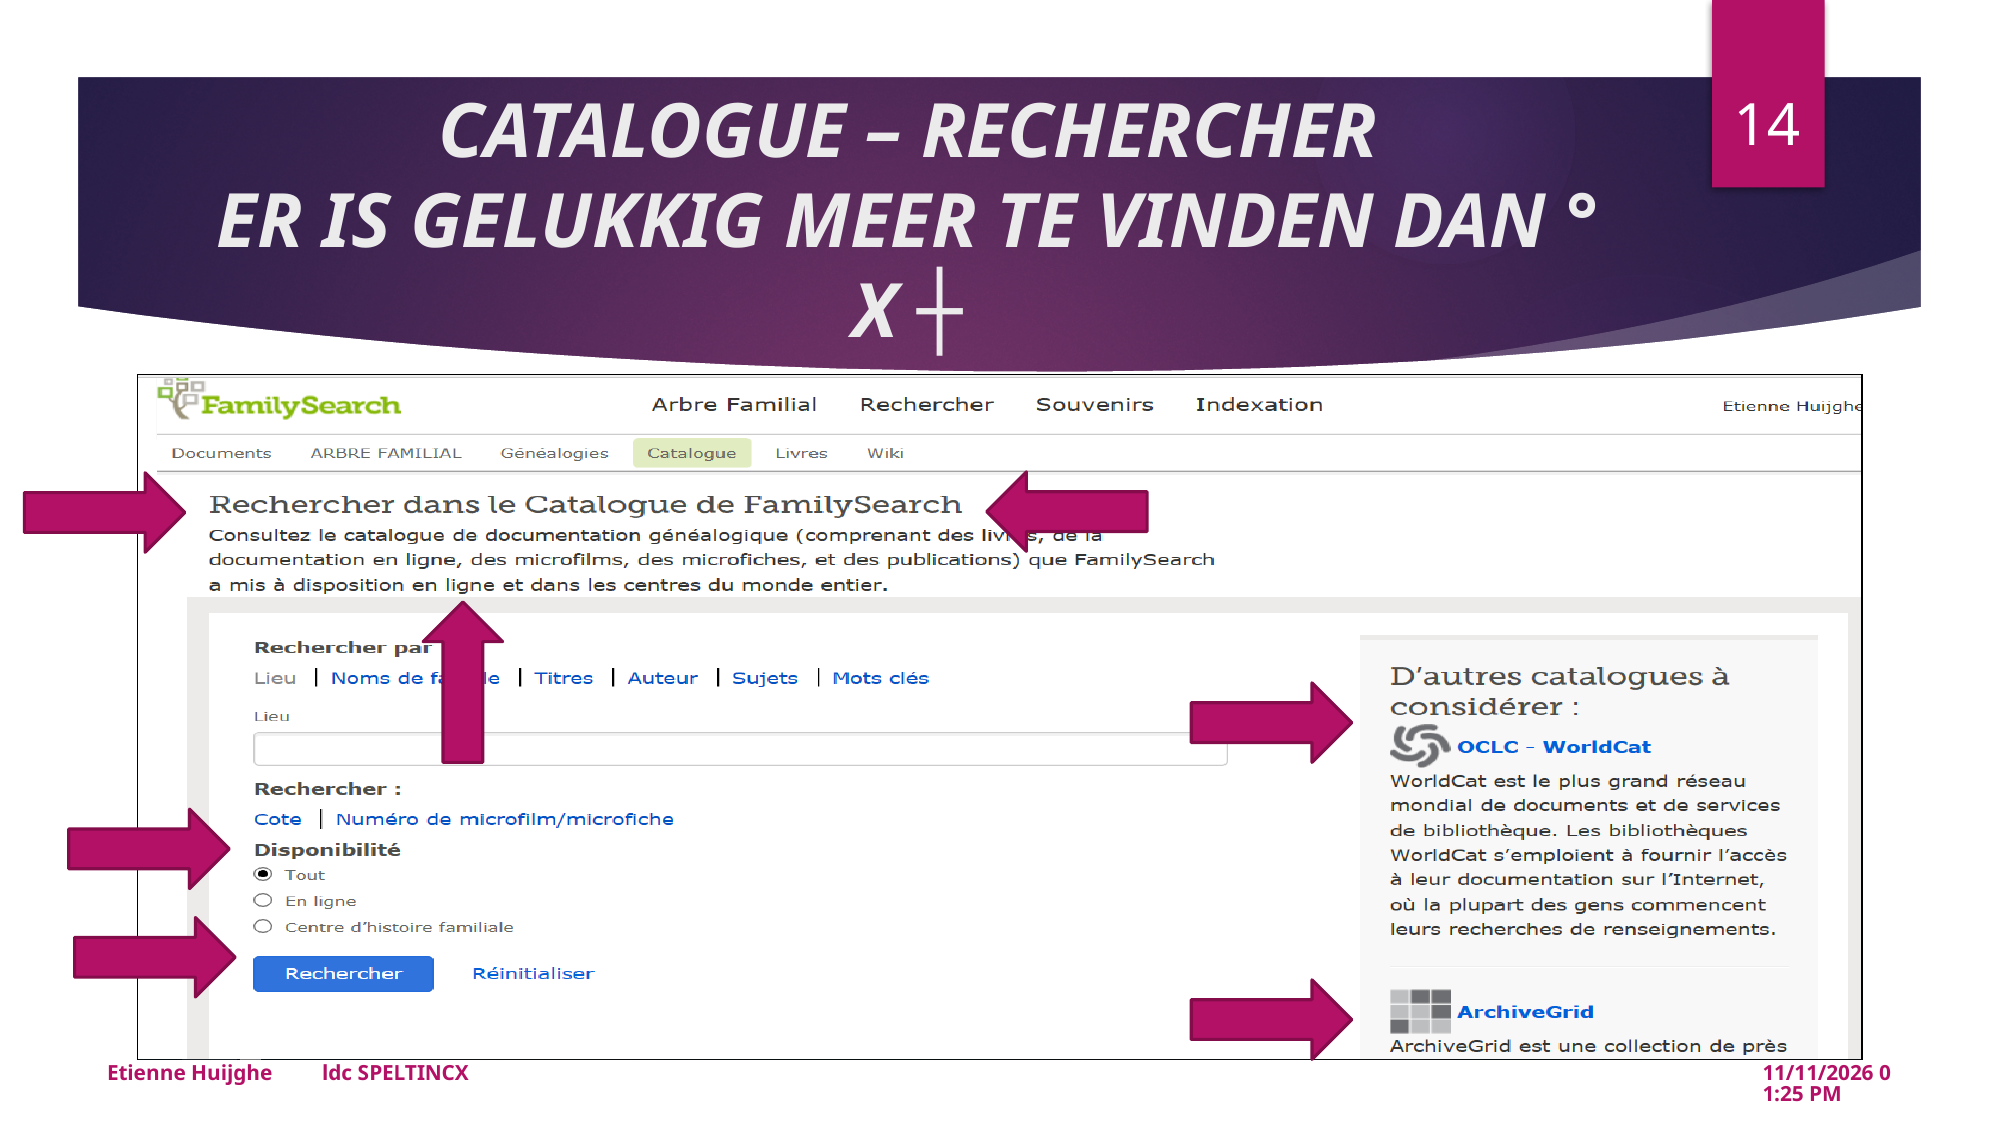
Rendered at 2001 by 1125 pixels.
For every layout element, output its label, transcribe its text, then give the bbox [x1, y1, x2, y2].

footer Etienne Huijghe ldc SPELTINCX [92, 1048, 726, 1099]
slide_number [1747, 1048, 1911, 1099]
text_box [67, 827, 130, 871]
picture [137, 374, 1863, 1060]
text_box [73, 935, 130, 979]
text_box [22, 491, 130, 534]
slide_number 14 [1698, 48, 1836, 175]
title CATALOGUE – RECHERCHER ER IS GELUKKIG MEER TE VINDEN DAN ° X ┼ [189, 159, 1627, 276]
